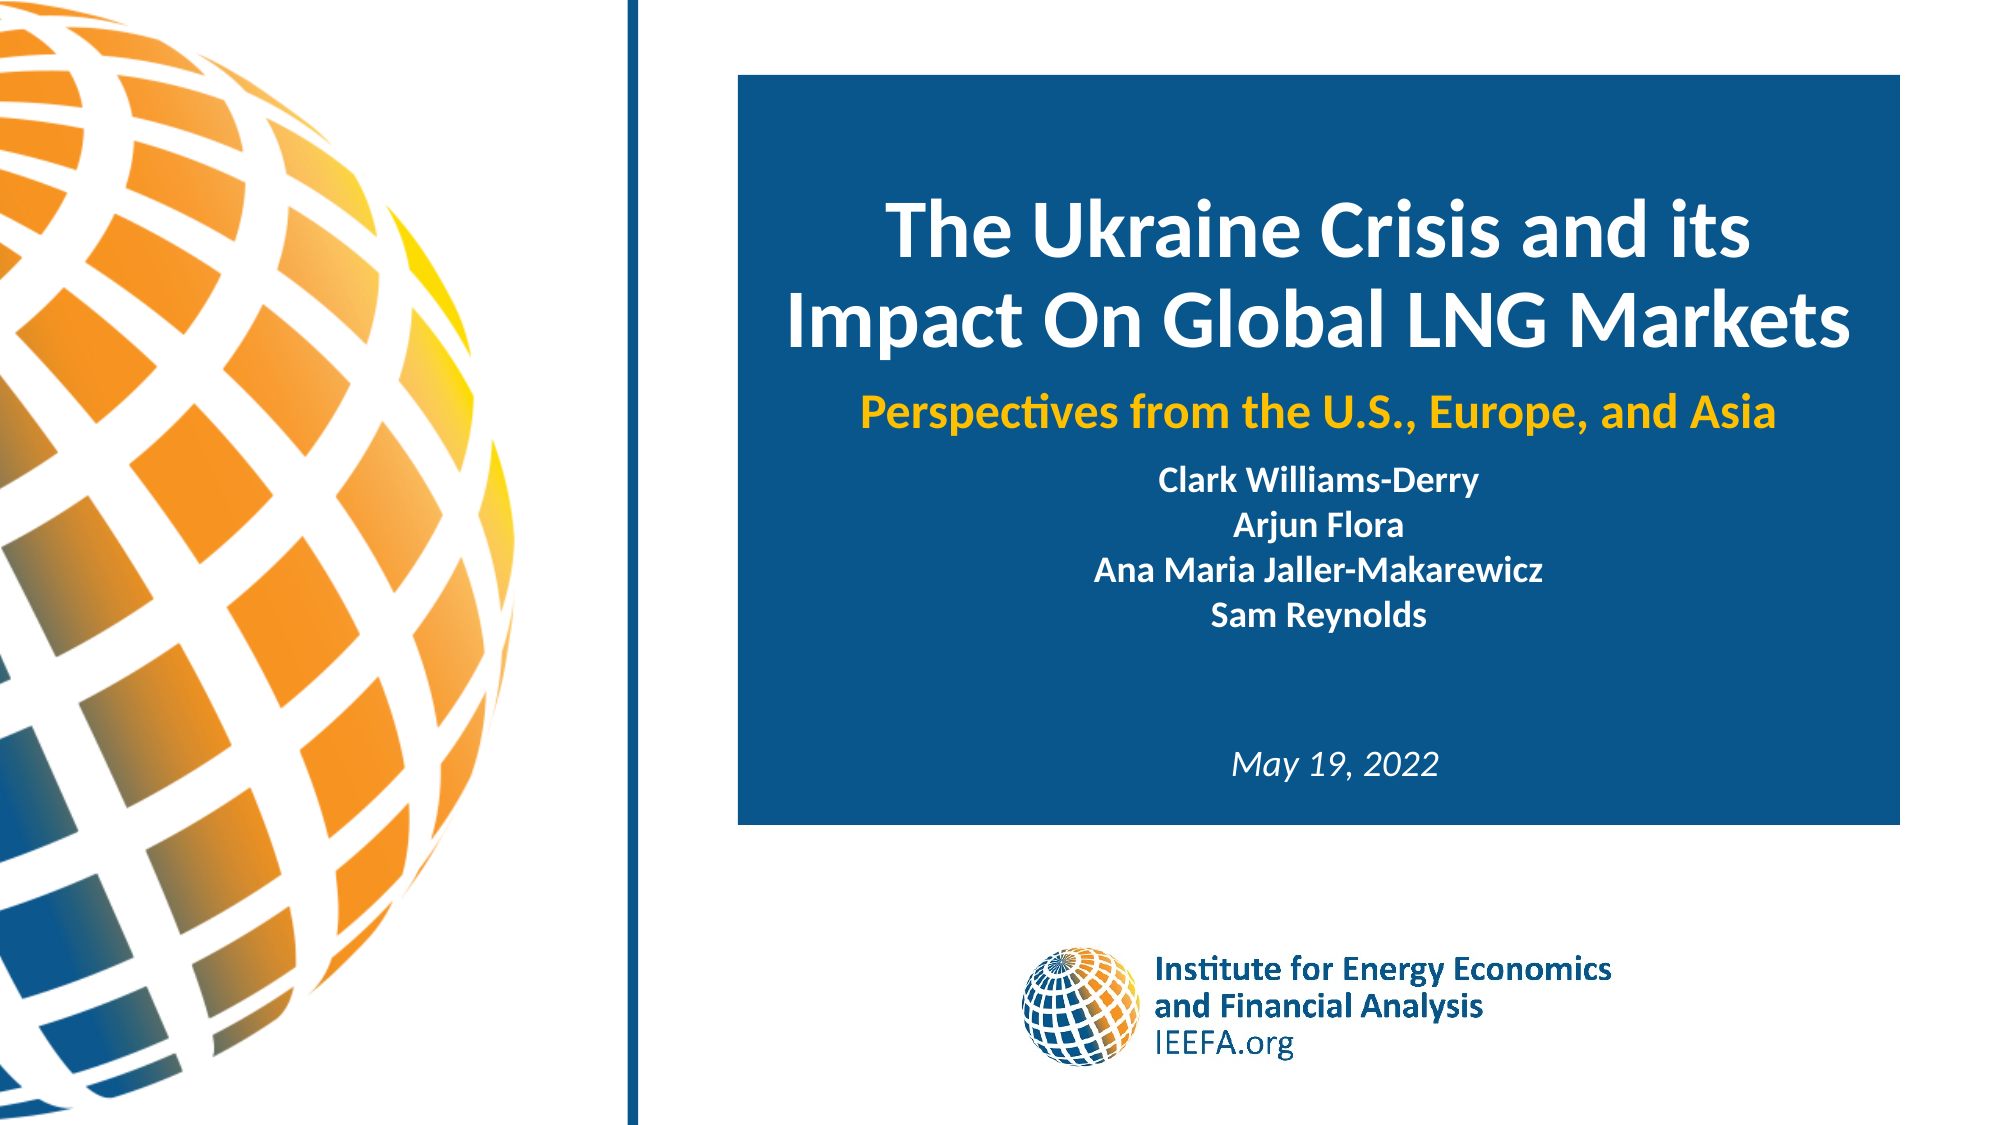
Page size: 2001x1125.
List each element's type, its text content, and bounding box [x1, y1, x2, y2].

picture [1020, 945, 1618, 1068]
text_box May 19, 2022 [753, 731, 1916, 790]
title The Ukraine Crisis and its Impact On Global LNG Markets [754, 279, 1884, 370]
picture [0, 0, 518, 1125]
list Clark Williams-Derry Arjun Flora Ana Maria Jaller-Makarewicz Sam Reynolds [737, 447, 1900, 507]
list Perspectives from the U.S., Europe, and Asia [737, 370, 1900, 433]
